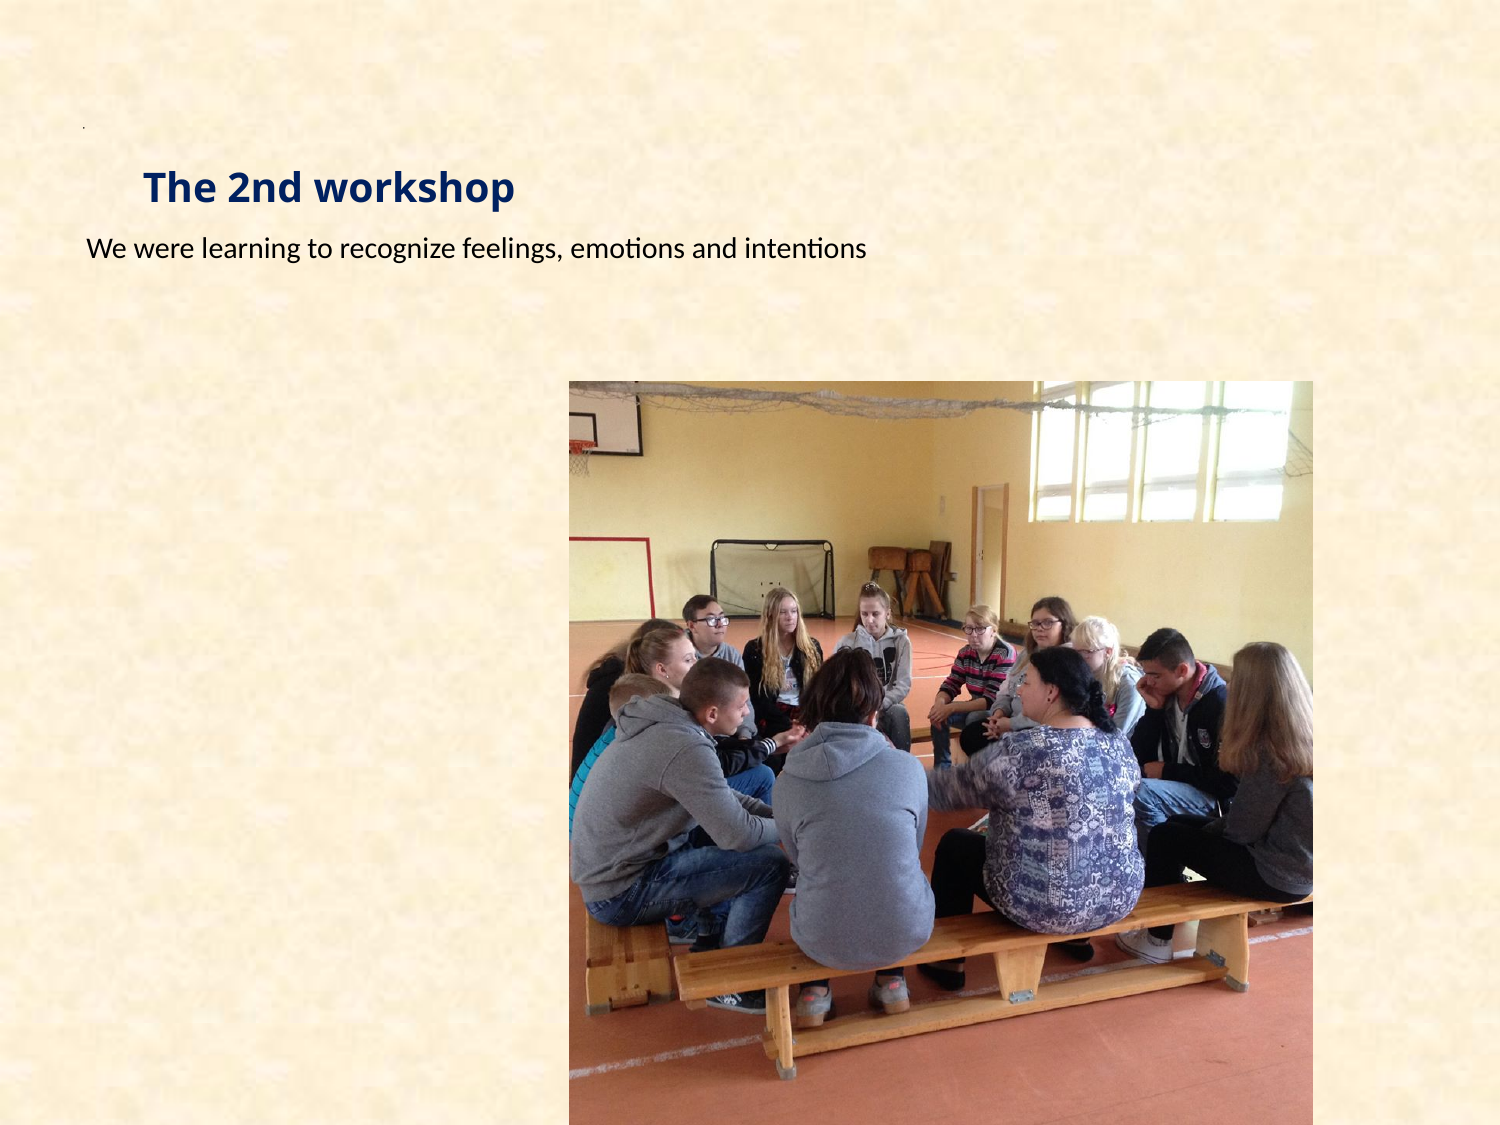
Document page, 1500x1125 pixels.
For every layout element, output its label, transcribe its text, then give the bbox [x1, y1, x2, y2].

picture [0, 0, 1500, 1125]
title The 2nd workshop We were learning to recognize feelings, emotions and intentions [74, 115, 1413, 333]
